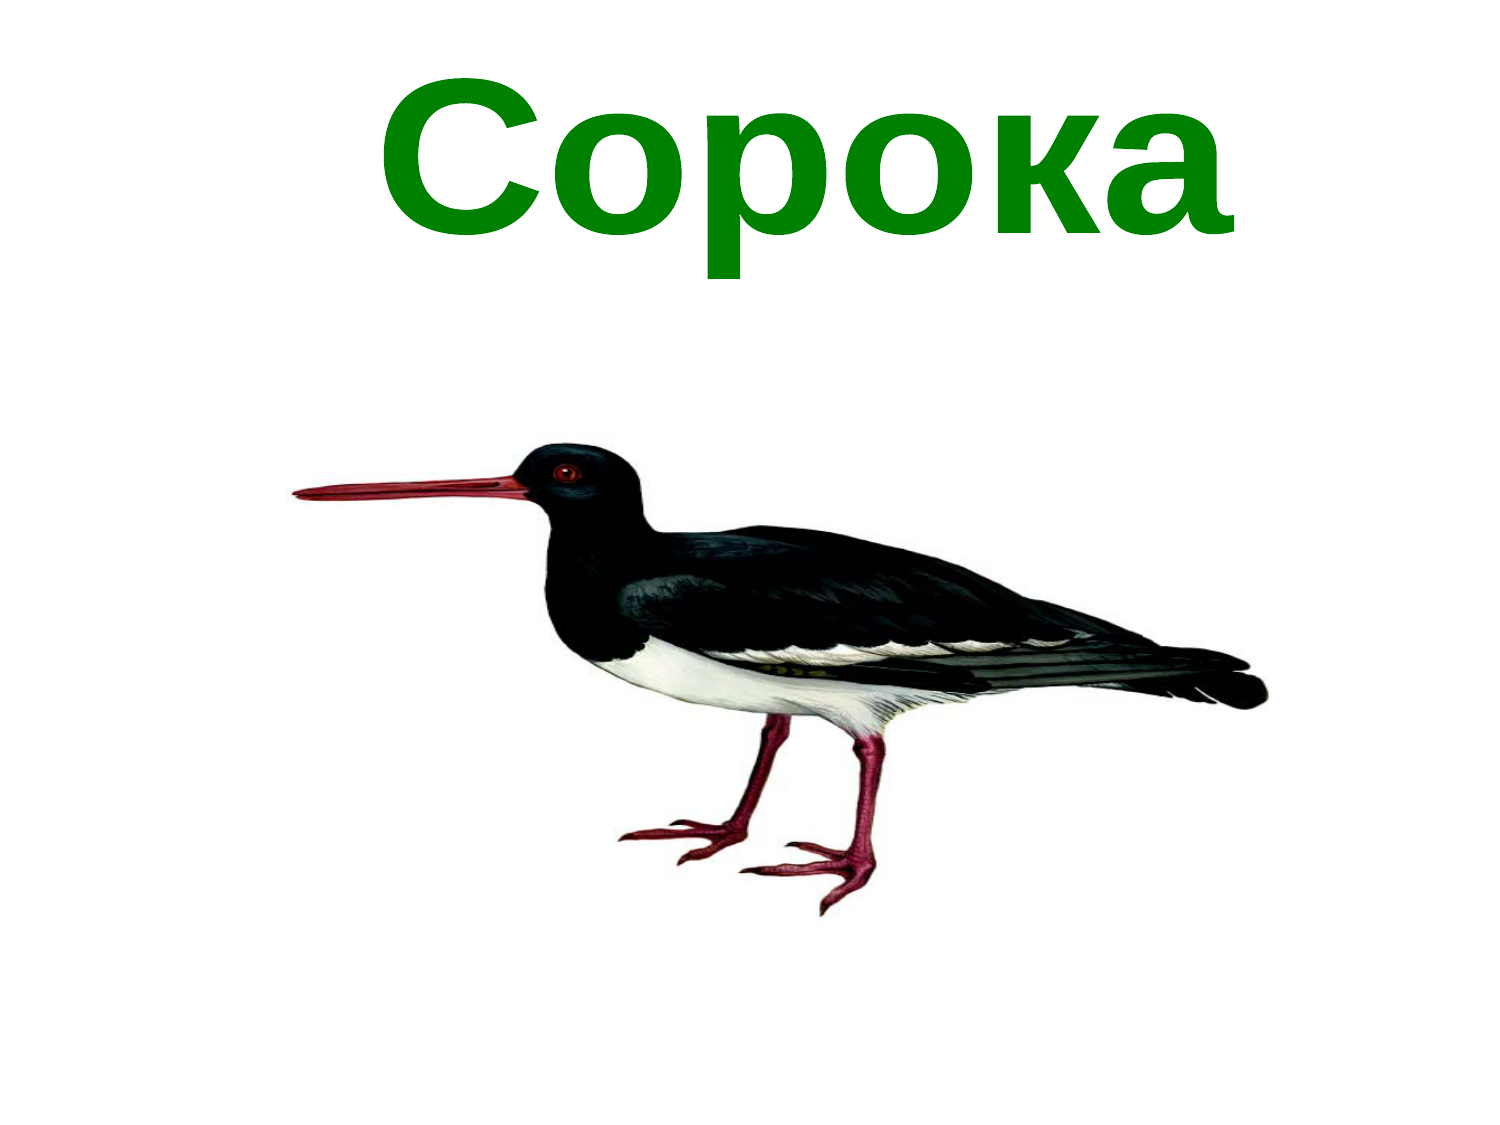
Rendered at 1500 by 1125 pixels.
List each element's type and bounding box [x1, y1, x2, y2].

text_box [253, 77, 1294, 1125]
